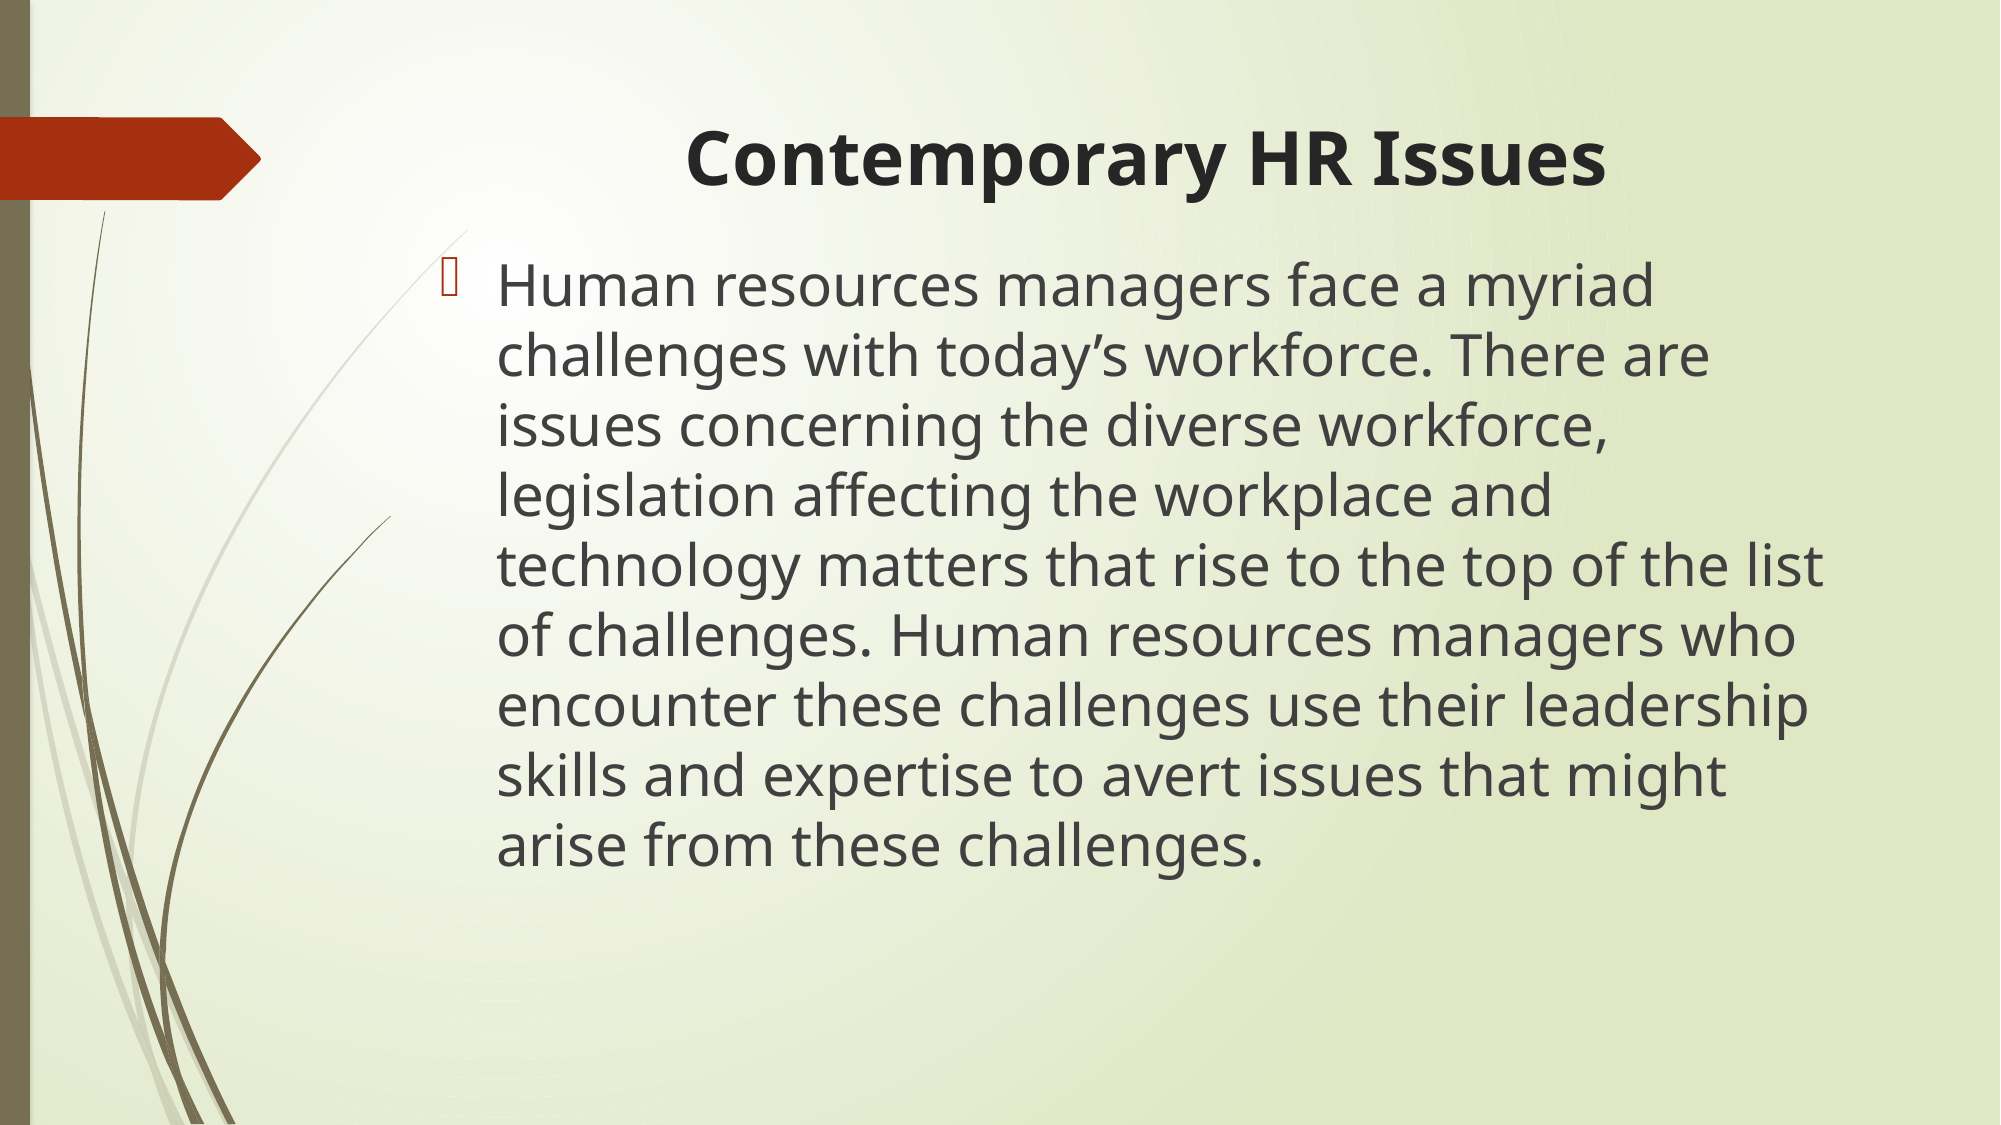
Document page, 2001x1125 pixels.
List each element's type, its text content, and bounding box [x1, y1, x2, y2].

title Contemporary HR Issues [425, 102, 1888, 240]
list Human resources managers face a myriad challenges with today’s workforce. There are issues concerning the diverse workforce, legislation affecting the workplace and technology matters that rise to the top of the list of challenges. Human resources managers who encounter these challenges use their leadership skills and expertise to avert issues that might arise from these challenges. [424, 240, 1888, 970]
